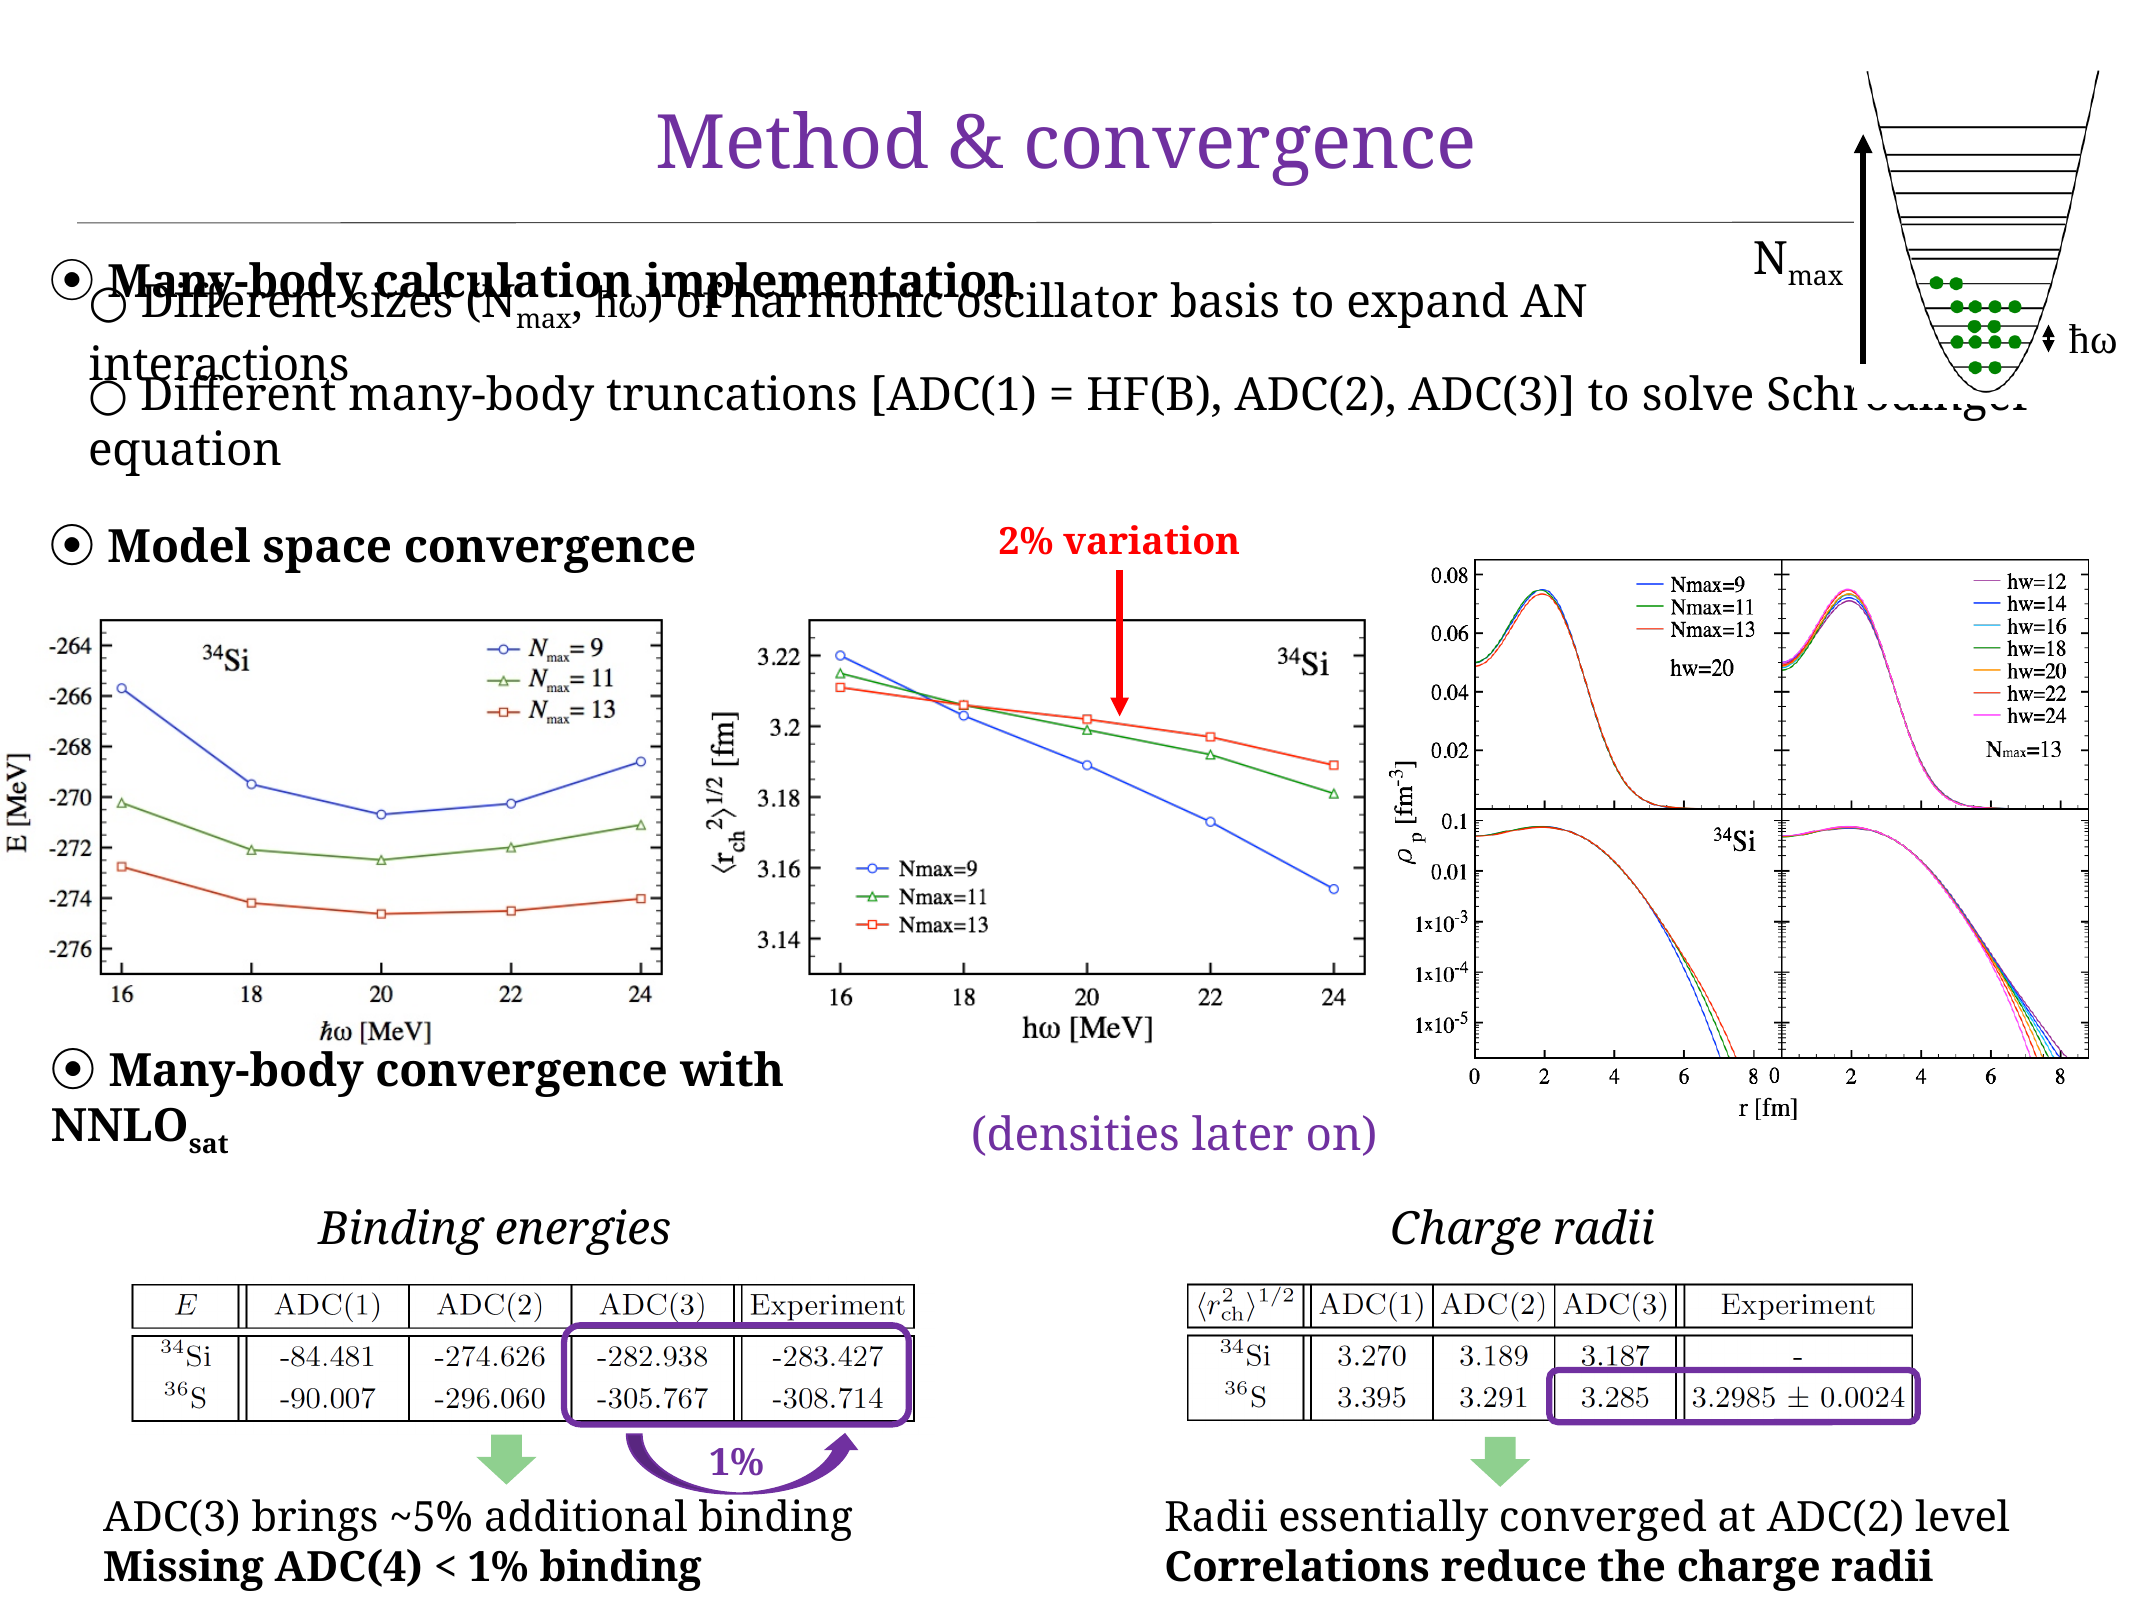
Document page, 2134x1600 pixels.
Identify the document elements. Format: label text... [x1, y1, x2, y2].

picture [1180, 1279, 1918, 1427]
text_box ⦿ Model space convergence [49, 516, 964, 572]
text_box Binding energies [309, 1190, 680, 1262]
text_box ⦿ Many-body calculation implementation [49, 252, 1853, 308]
text_box 1% [700, 1435, 773, 1491]
text_box ADC(3) brings ~5% additional binding Missing ADC(4) < 1% binding [94, 1481, 862, 1599]
text_box ○ Different sizes (Nmax, ħω) of harmonic oscillator basis to expand AN interactions [88, 271, 1743, 390]
text_box 2% variation [990, 508, 1249, 570]
picture [1853, 60, 2109, 405]
text_box (densities later on) [962, 1096, 1387, 1168]
picture [0, 609, 673, 1047]
picture [128, 1276, 935, 1435]
text_box [1470, 1436, 1531, 1487]
text_box ħω [2109, 312, 2134, 363]
text_box Radii essentially converged at ADC(2) level Correlations reduce the charge radii [1156, 1481, 2019, 1599]
text_box ⦿ Many-body convergence with NNLOsat [50, 1040, 964, 1159]
text_box ○ Different many-body truncations [ADC(1) = HF(B), ADC(2), ADC(3)] to solve Schrödinger equation [88, 364, 2134, 475]
text_box Method & convergence [72, 39, 2061, 184]
text_box [476, 1435, 537, 1485]
text_box [701, 1435, 857, 1494]
picture [703, 609, 1377, 1047]
text_box Charge radii [1381, 1190, 1664, 1262]
text_box Nmax [1752, 228, 1853, 292]
picture [1387, 550, 2096, 1125]
